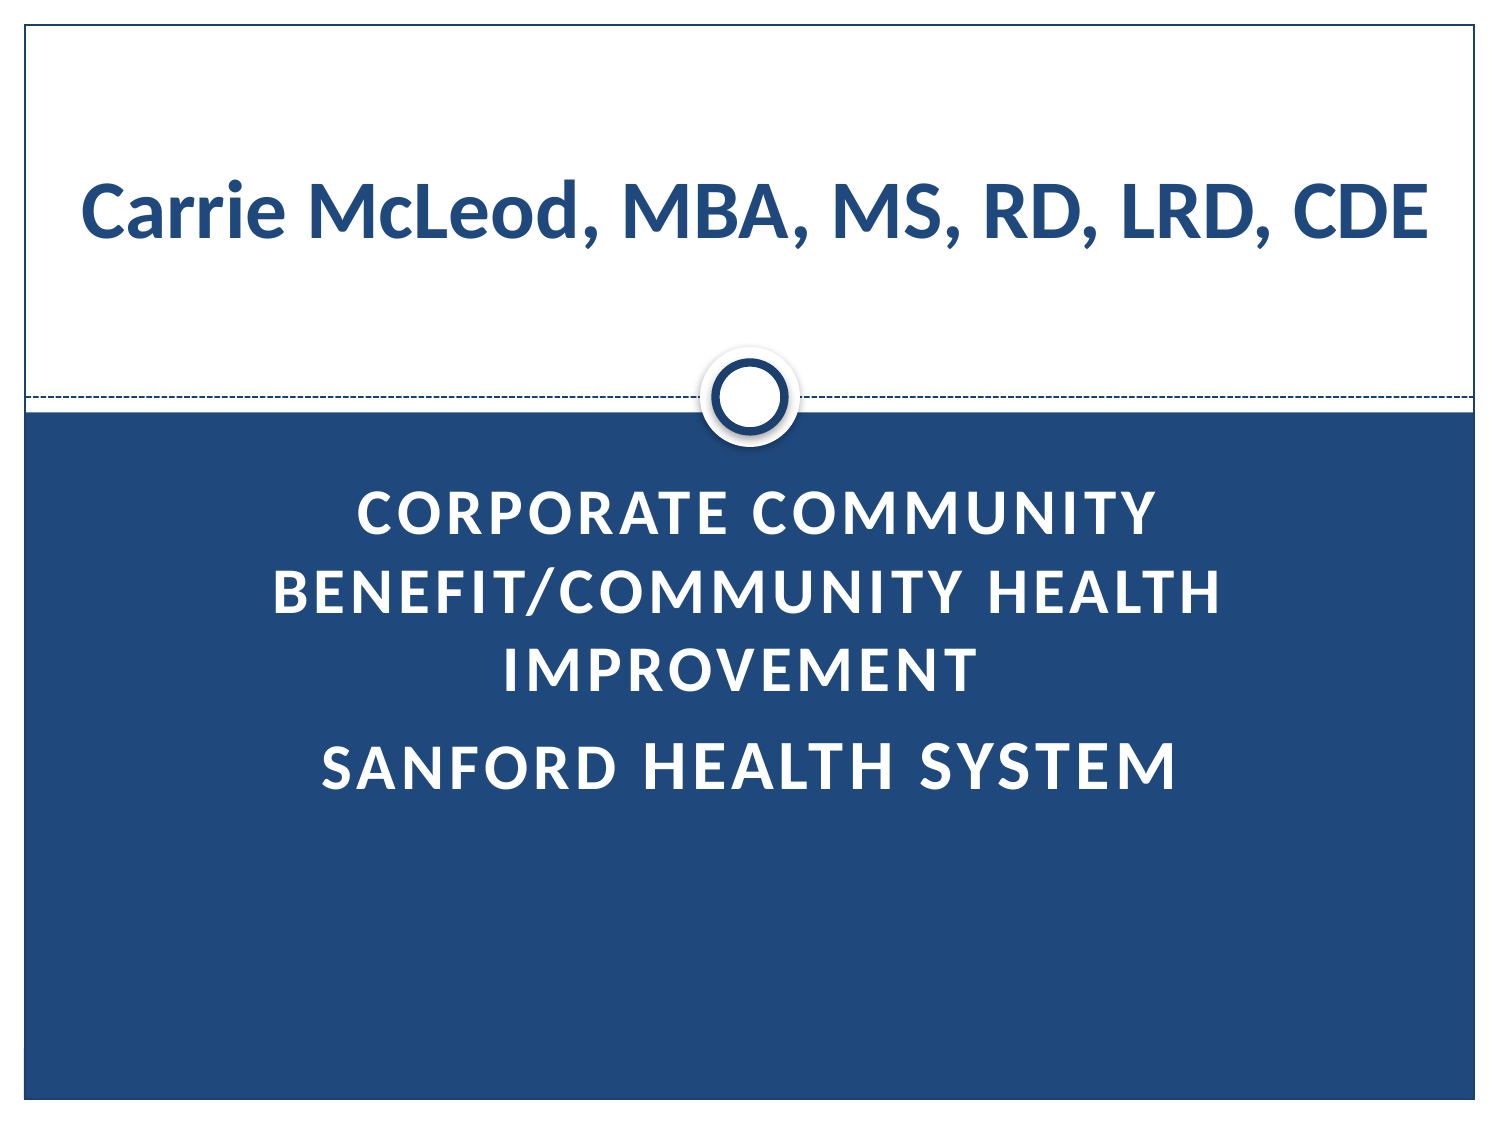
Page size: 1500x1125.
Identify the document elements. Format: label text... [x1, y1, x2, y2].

subtitle Corporate Community Benefit/Community Health Improvement Sanford Health System [37, 462, 1463, 813]
title Carrie McLeod, MBA, MS, RD, LRD, CDE [62, 62, 1450, 263]
